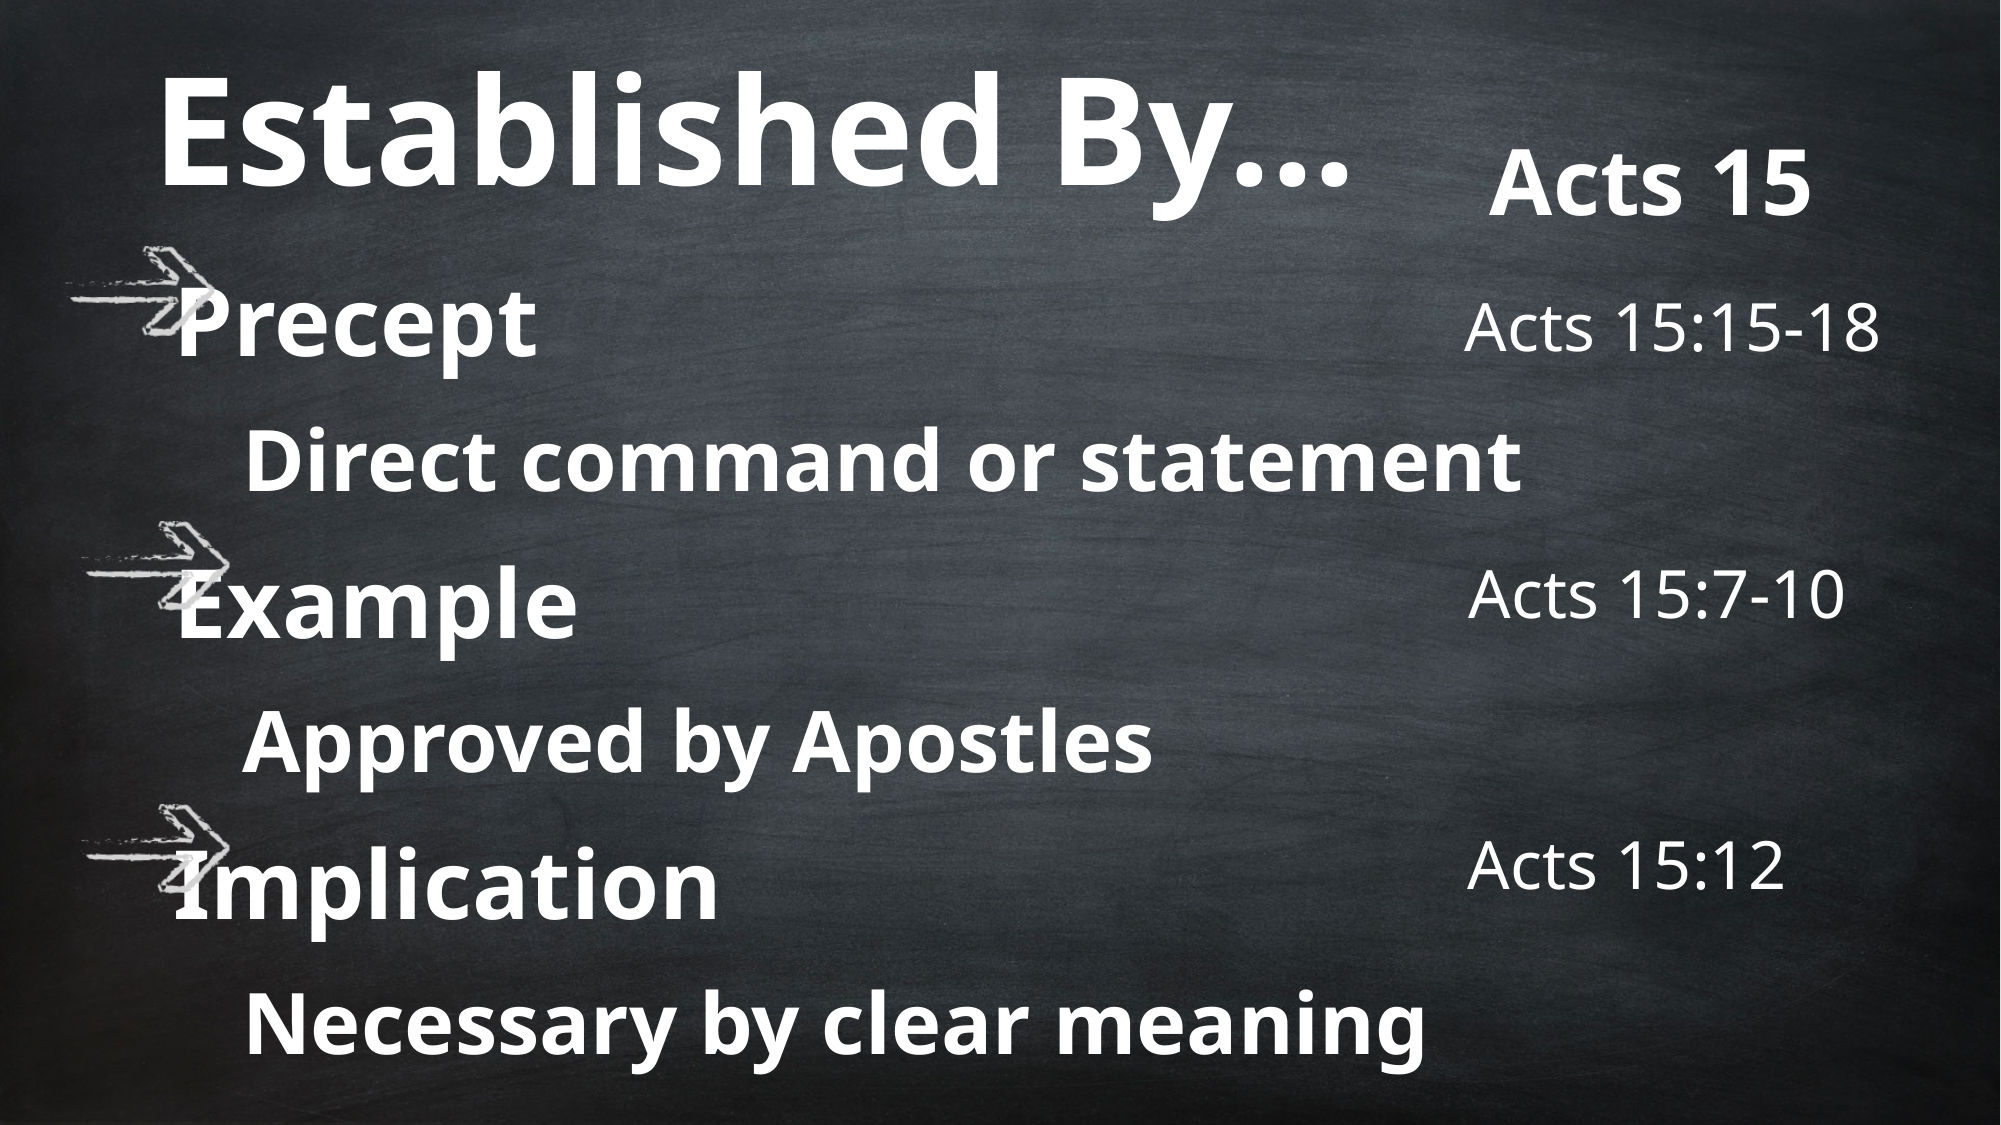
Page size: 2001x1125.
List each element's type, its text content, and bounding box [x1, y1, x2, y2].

text_box Acts 15:7-10 [1454, 544, 1863, 639]
text_box Acts 15 [1474, 116, 1830, 241]
title Established By... [137, 28, 1863, 246]
text_box Acts 15:12 [1453, 815, 1802, 910]
text_box Acts 15:15-18 [1450, 276, 1897, 372]
picture [0, 0, 2001, 1125]
list Precept Direct command or statement Example Approved by Apostles Implication Necessary by clear meaning [137, 211, 1561, 1087]
